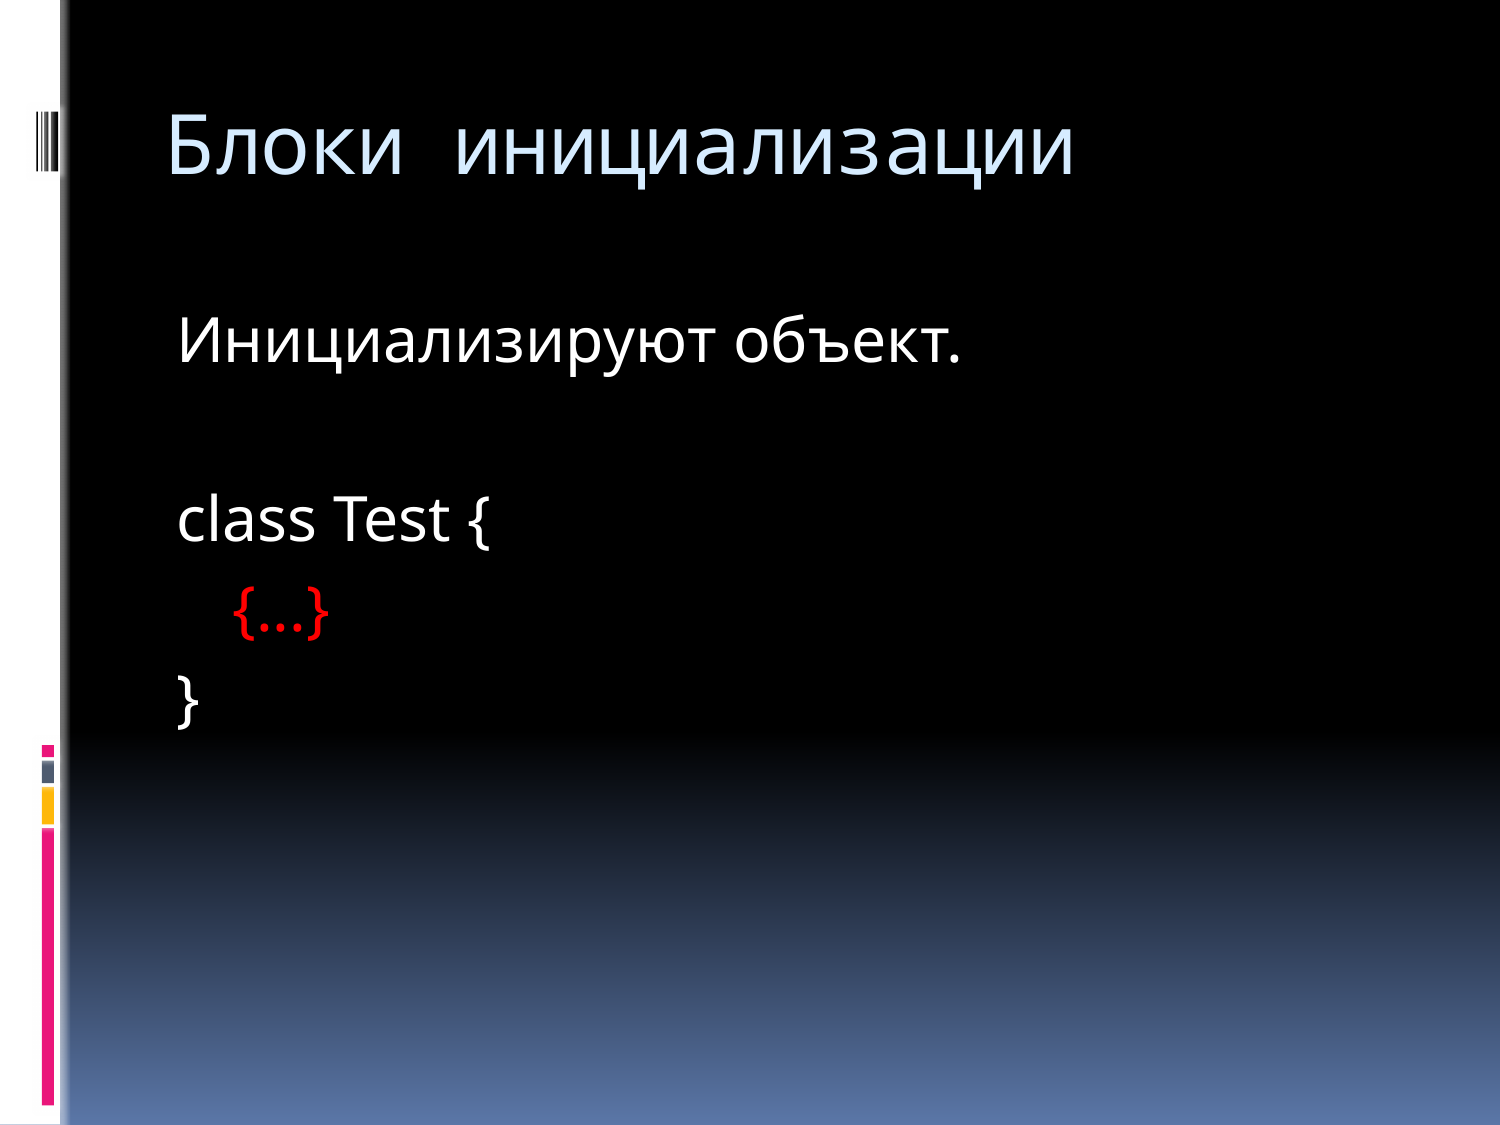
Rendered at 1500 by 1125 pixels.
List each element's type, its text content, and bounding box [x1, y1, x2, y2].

list Инициализируют объект. class Test { {...} } [150, 292, 1425, 1043]
title Блоки инициализации [150, 83, 1425, 234]
